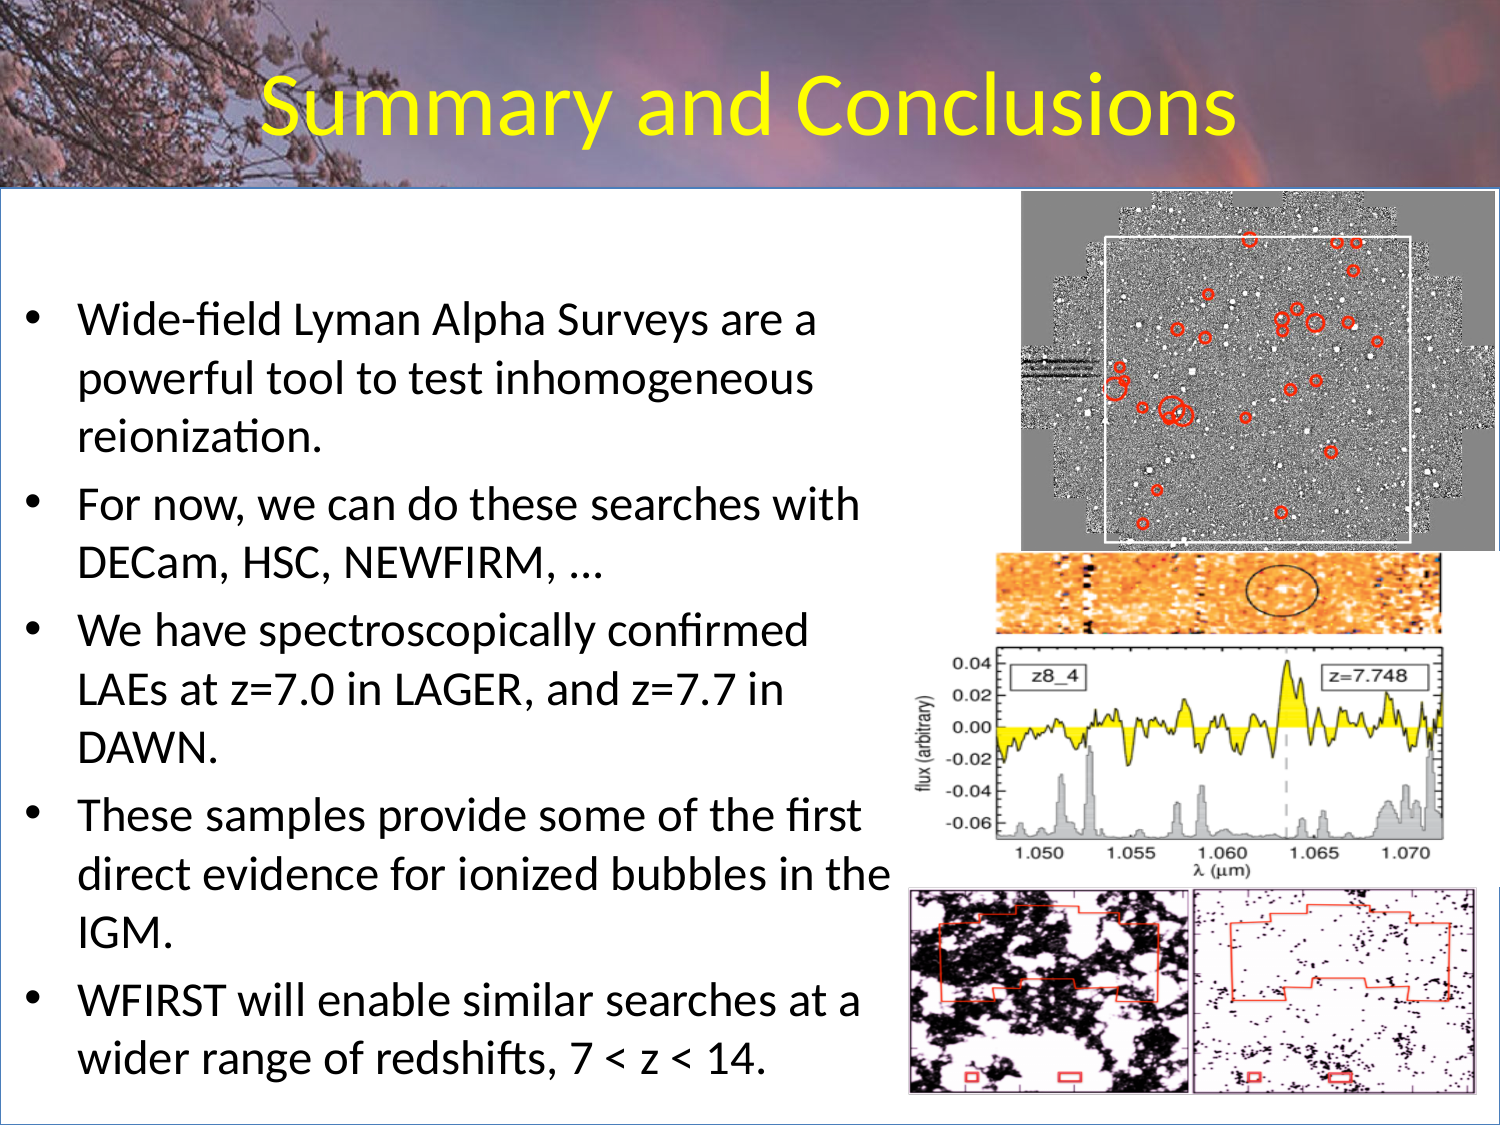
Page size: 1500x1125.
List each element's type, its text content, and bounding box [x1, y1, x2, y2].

picture [908, 191, 1500, 1096]
text_box [0, 187, 1500, 1125]
title Summary and Conclusions [75, 26, 1425, 172]
list Wide-field Lyman Alpha Surveys are a powerful tool to test inhomogeneous reionization. For now, we can do these searches with DECam, HSC, NEWFIRM, ... We have spectroscopically confirmed LAEs at z=7.0 in LAGER, and z=7.7 in DAWN. These samples provide some of the first direct evidence for ionized bubbles in the IGM. WFIRST will enable similar searches at a wider range of redshifts, 7 < z < 14. [9, 279, 909, 1095]
